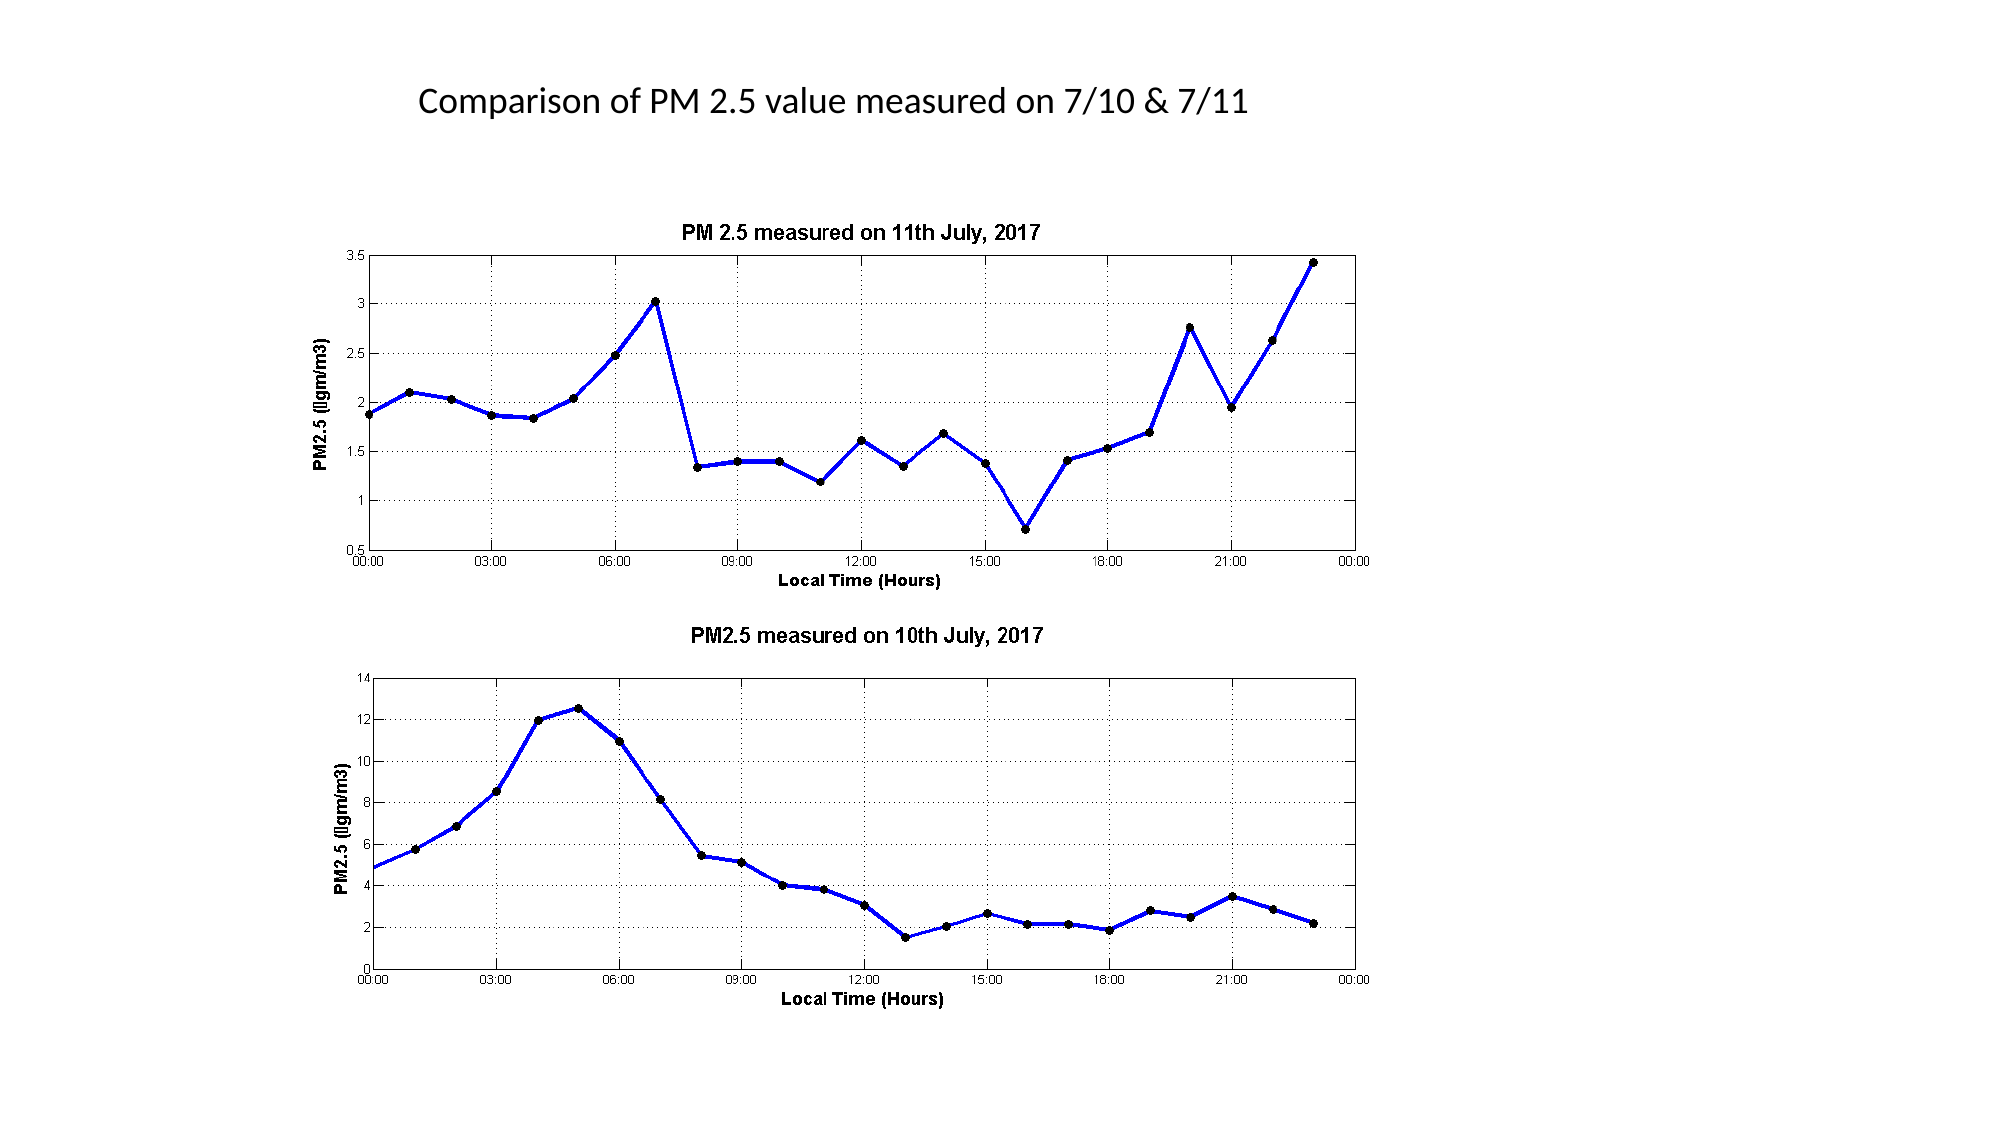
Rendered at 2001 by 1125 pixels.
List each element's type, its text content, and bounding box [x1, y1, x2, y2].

text_box Comparison of PM 2.5 value measured on 7/10 & 7/11 [403, 68, 1562, 128]
picture [101, 188, 2000, 1075]
